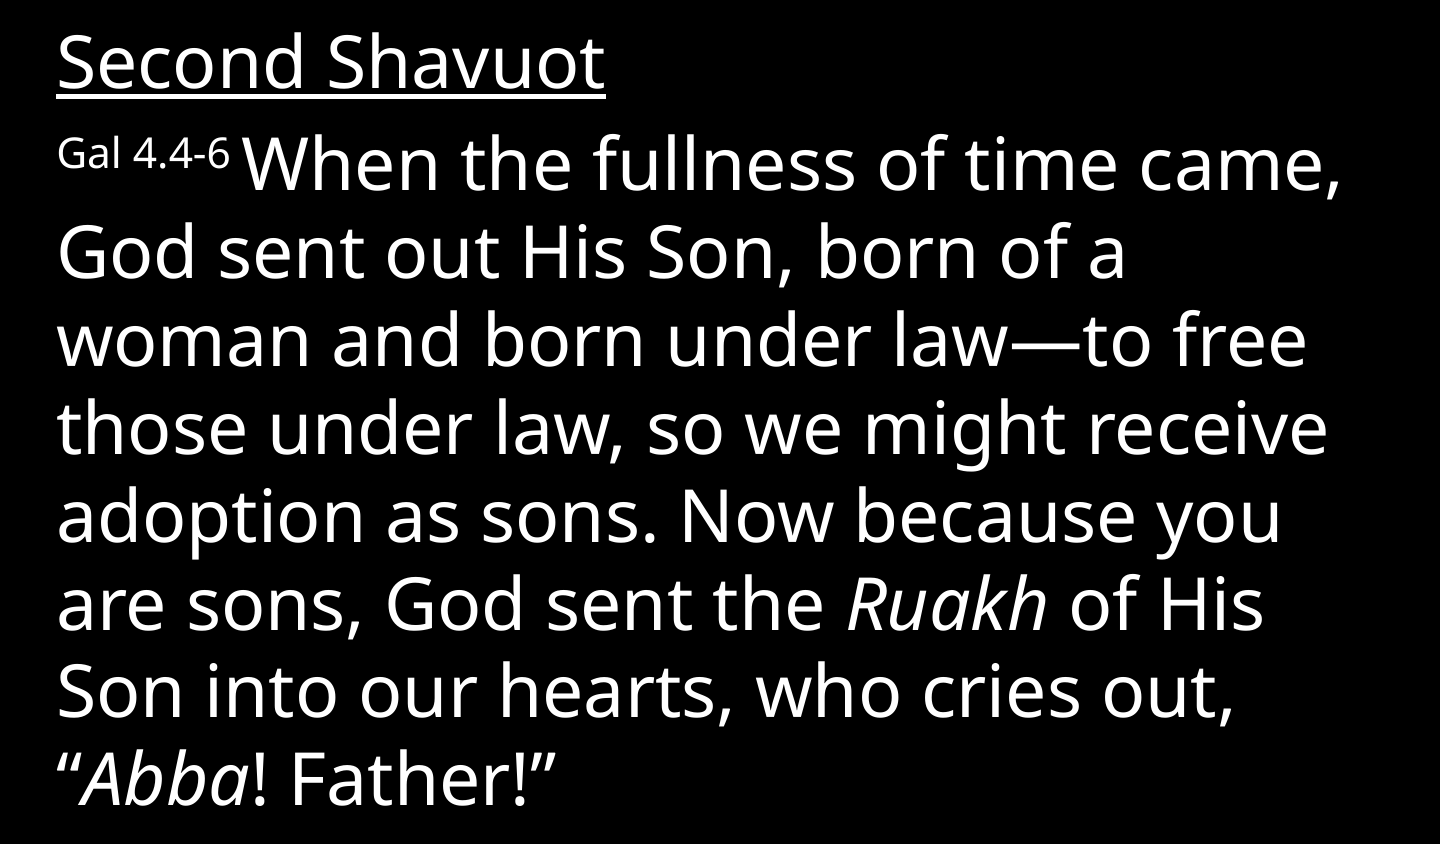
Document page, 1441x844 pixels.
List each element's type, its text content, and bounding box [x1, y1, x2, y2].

subtitle Second Shavuot Gal 4.4-6 When the fullness of time came, God sent out His Son, born of a woman and born under law—to free those under law, so we might receive adoption as sons. Now because you are sons, God sent the Ruakh of His Son into our hearts, who cries out, “Abba! Father!” [45, 9, 1396, 835]
